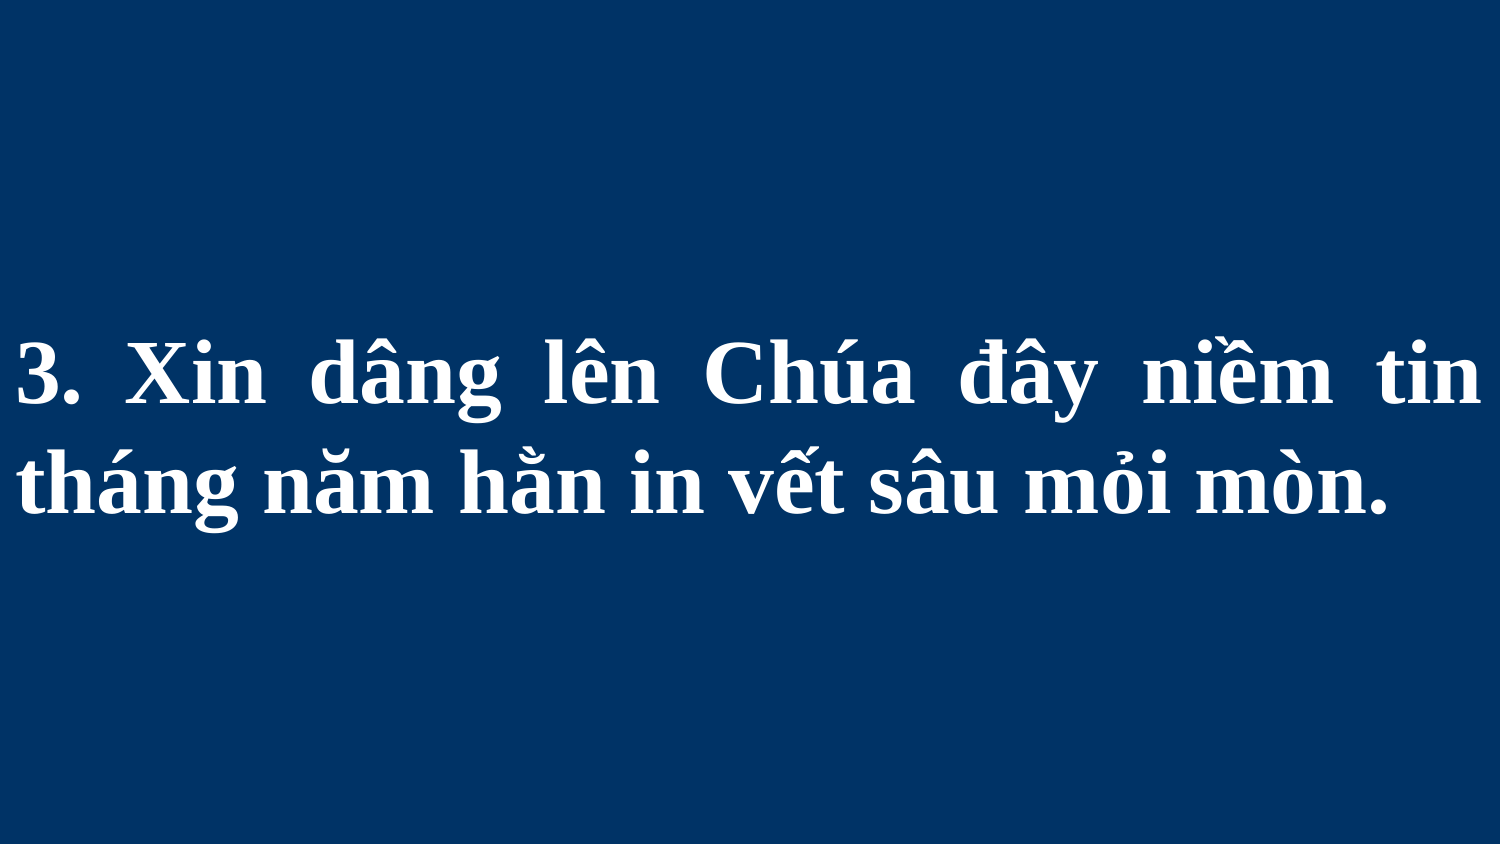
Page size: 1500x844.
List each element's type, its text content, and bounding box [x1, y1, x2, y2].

title 3. Xin dâng lên Chúa đây niềm tin tháng năm hằn in vết sâu mỏi mòn. [0, 0, 1500, 844]
